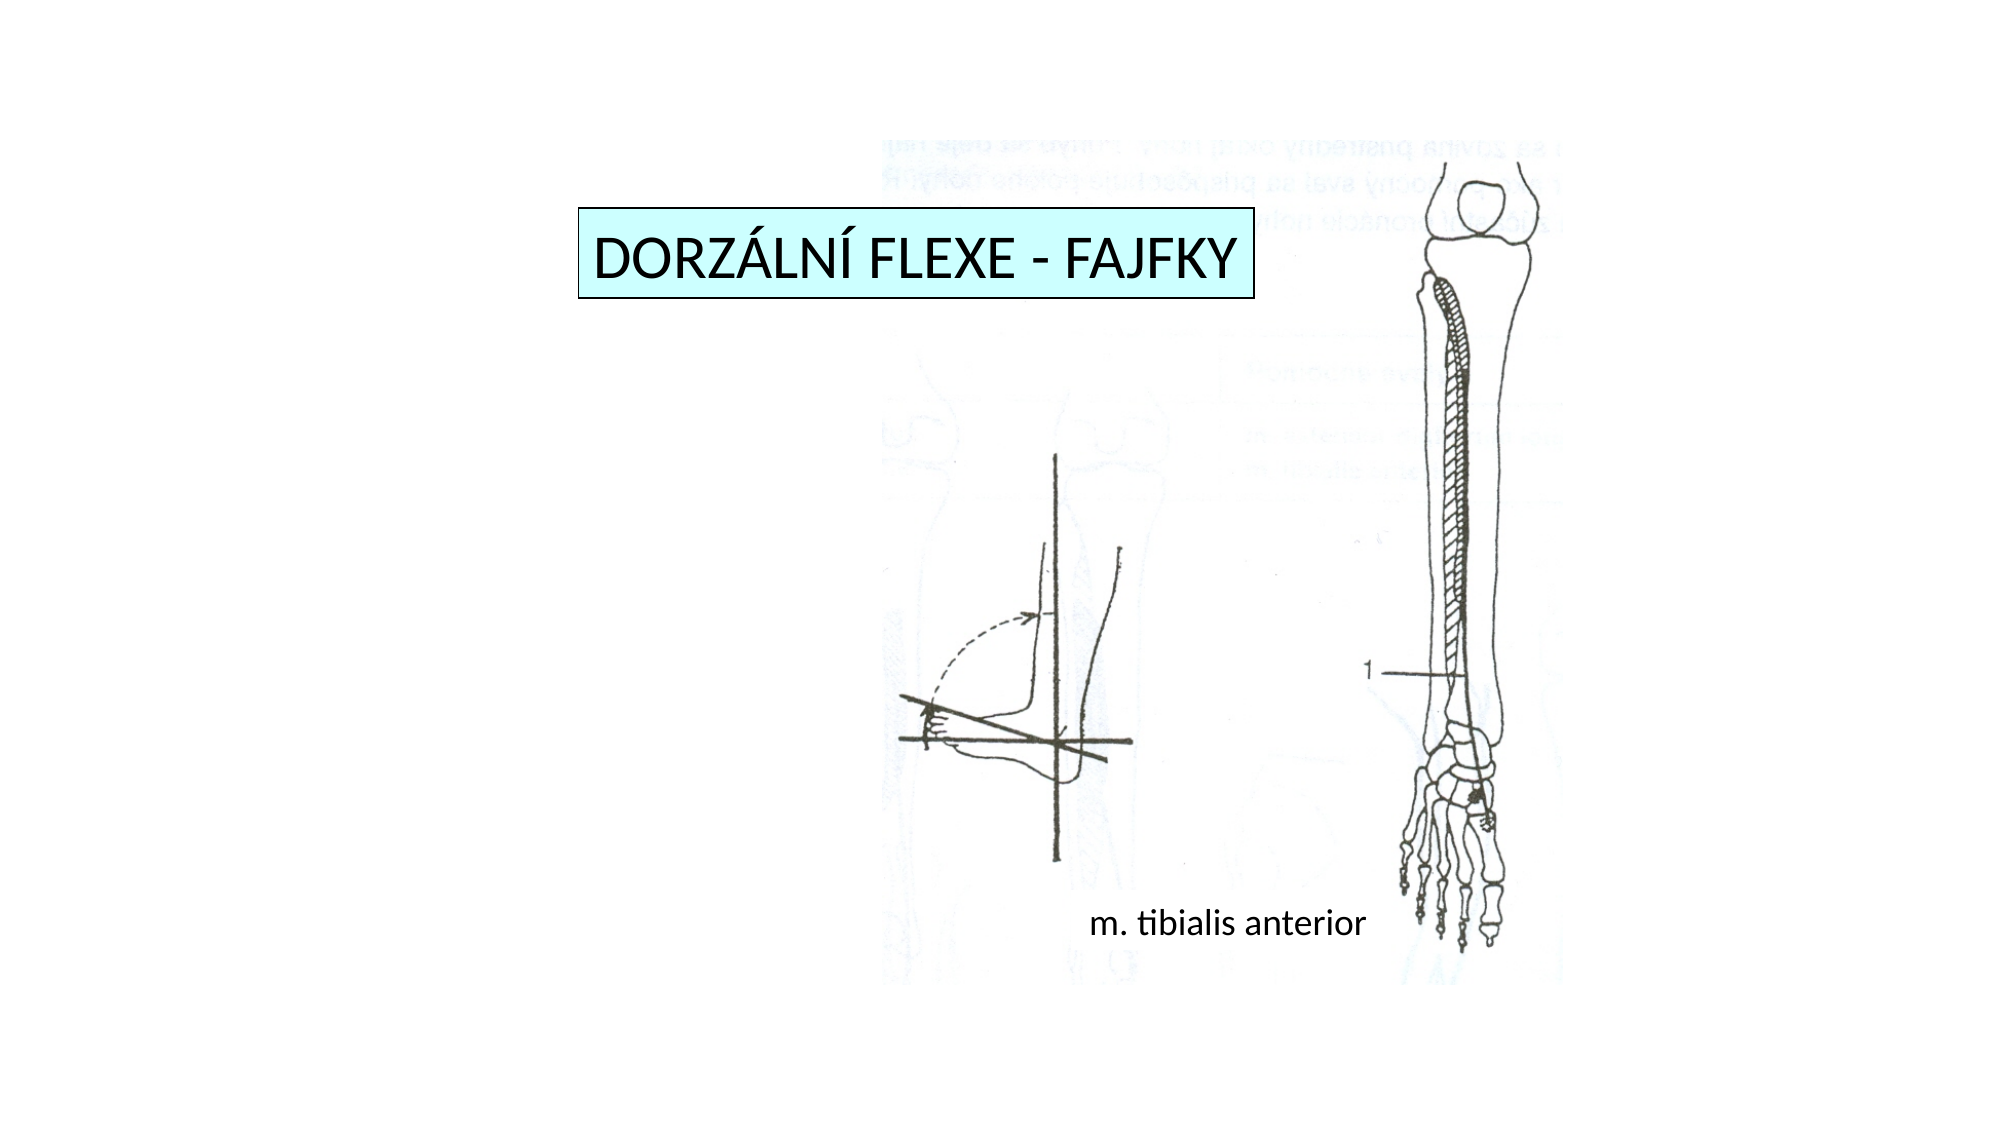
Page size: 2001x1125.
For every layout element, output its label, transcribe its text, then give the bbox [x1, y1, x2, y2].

text_box DORZÁLNÍ FLEXE - FAJFKY [578, 208, 882, 298]
picture [882, 140, 1563, 985]
